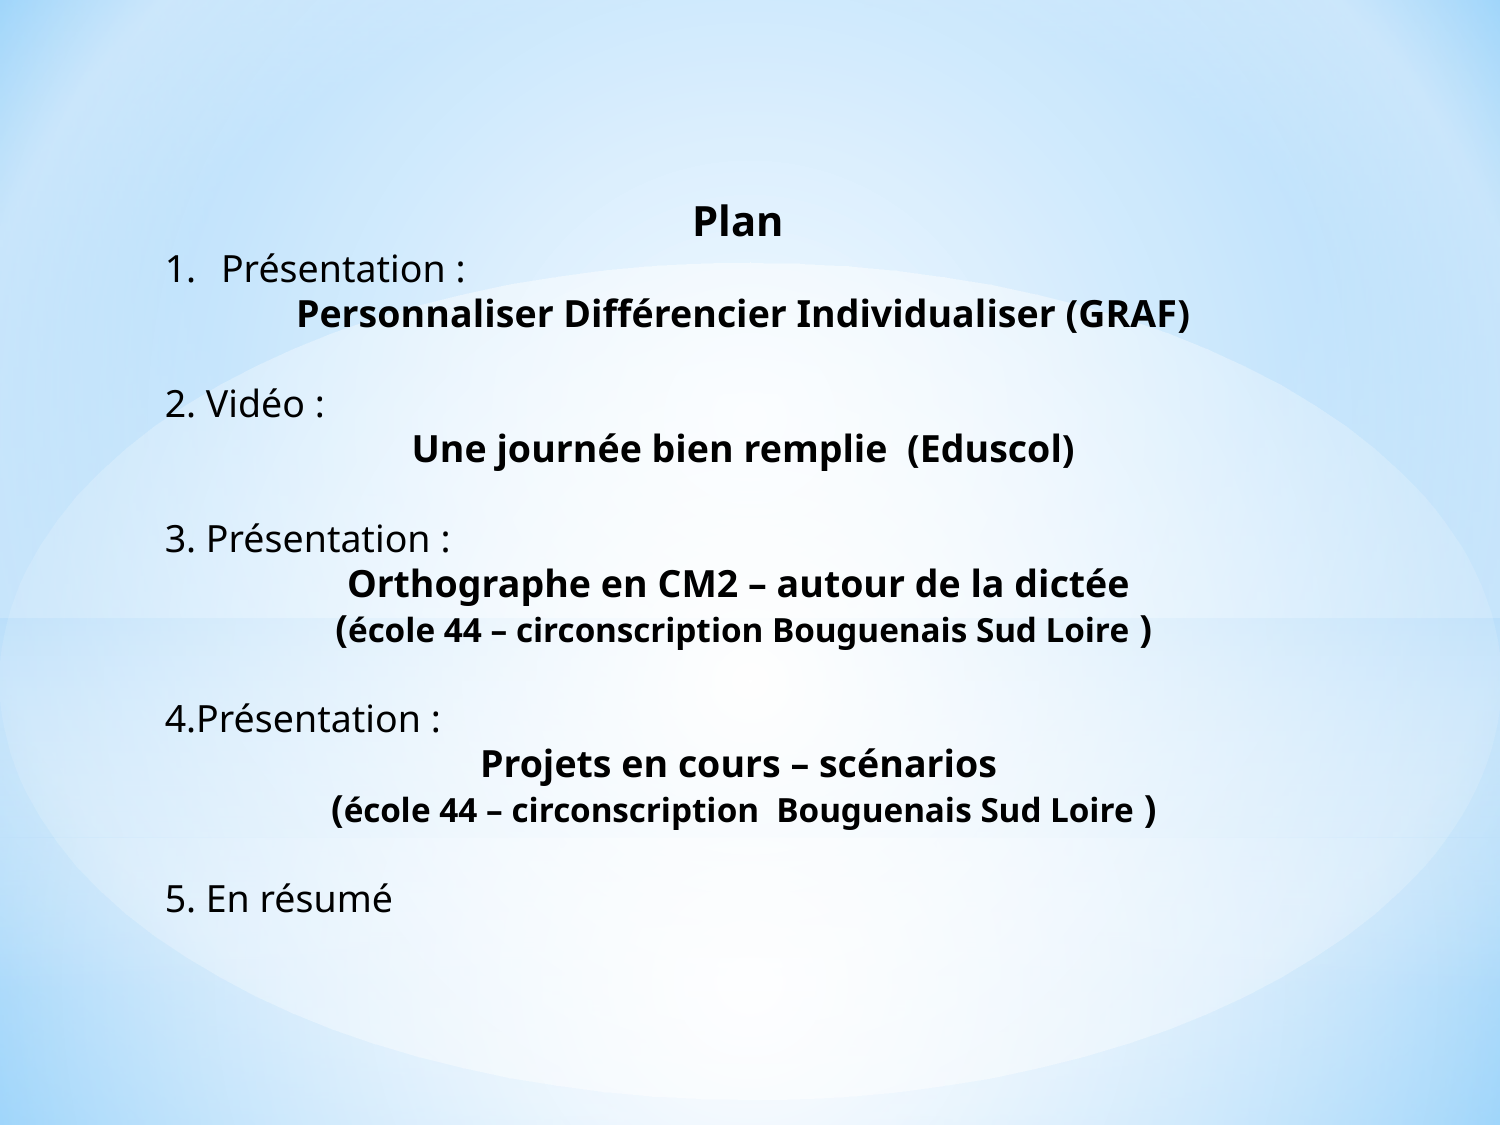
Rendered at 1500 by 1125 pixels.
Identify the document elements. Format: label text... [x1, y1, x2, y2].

text_box Plan Présentation : Personnaliser Différencier Individualiser (GRAF) 2. Vidéo : Une journée bien remplie (Eduscol) 3. Présentation : Orthographe en CM2 – autour de la dictée (école 44 – circonscription Bouguenais Sud Loire ) 4.Présentation : Projets en cours – scénarios (école 44 – circonscription Bouguenais Sud Loire ) 5. En résumé [149, 187, 1338, 973]
